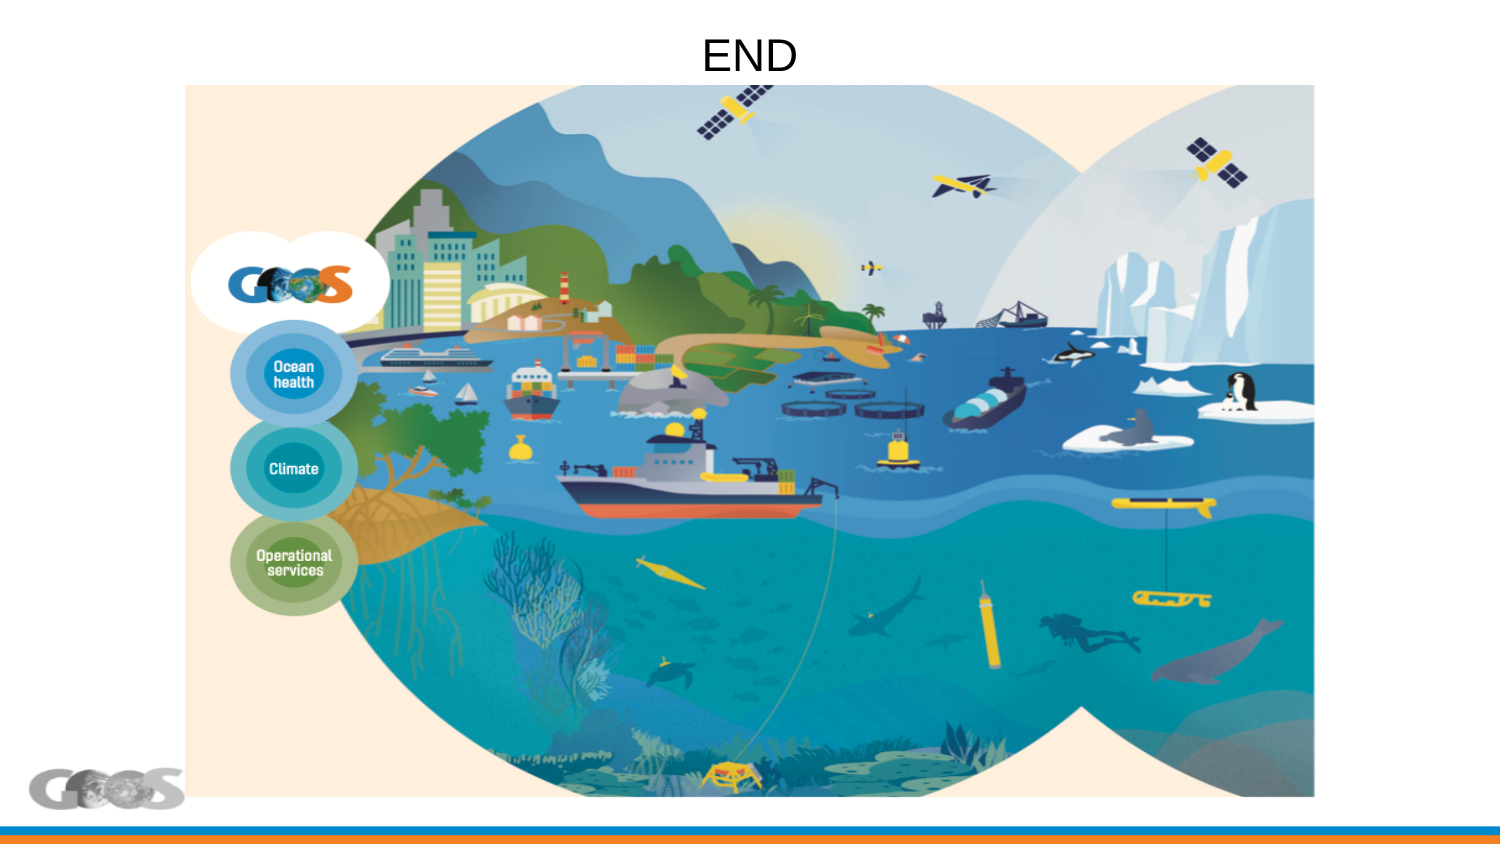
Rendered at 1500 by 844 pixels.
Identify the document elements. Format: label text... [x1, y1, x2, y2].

title END [112, 28, 1388, 134]
picture [0, 836, 1500, 844]
picture [0, 0, 1500, 826]
